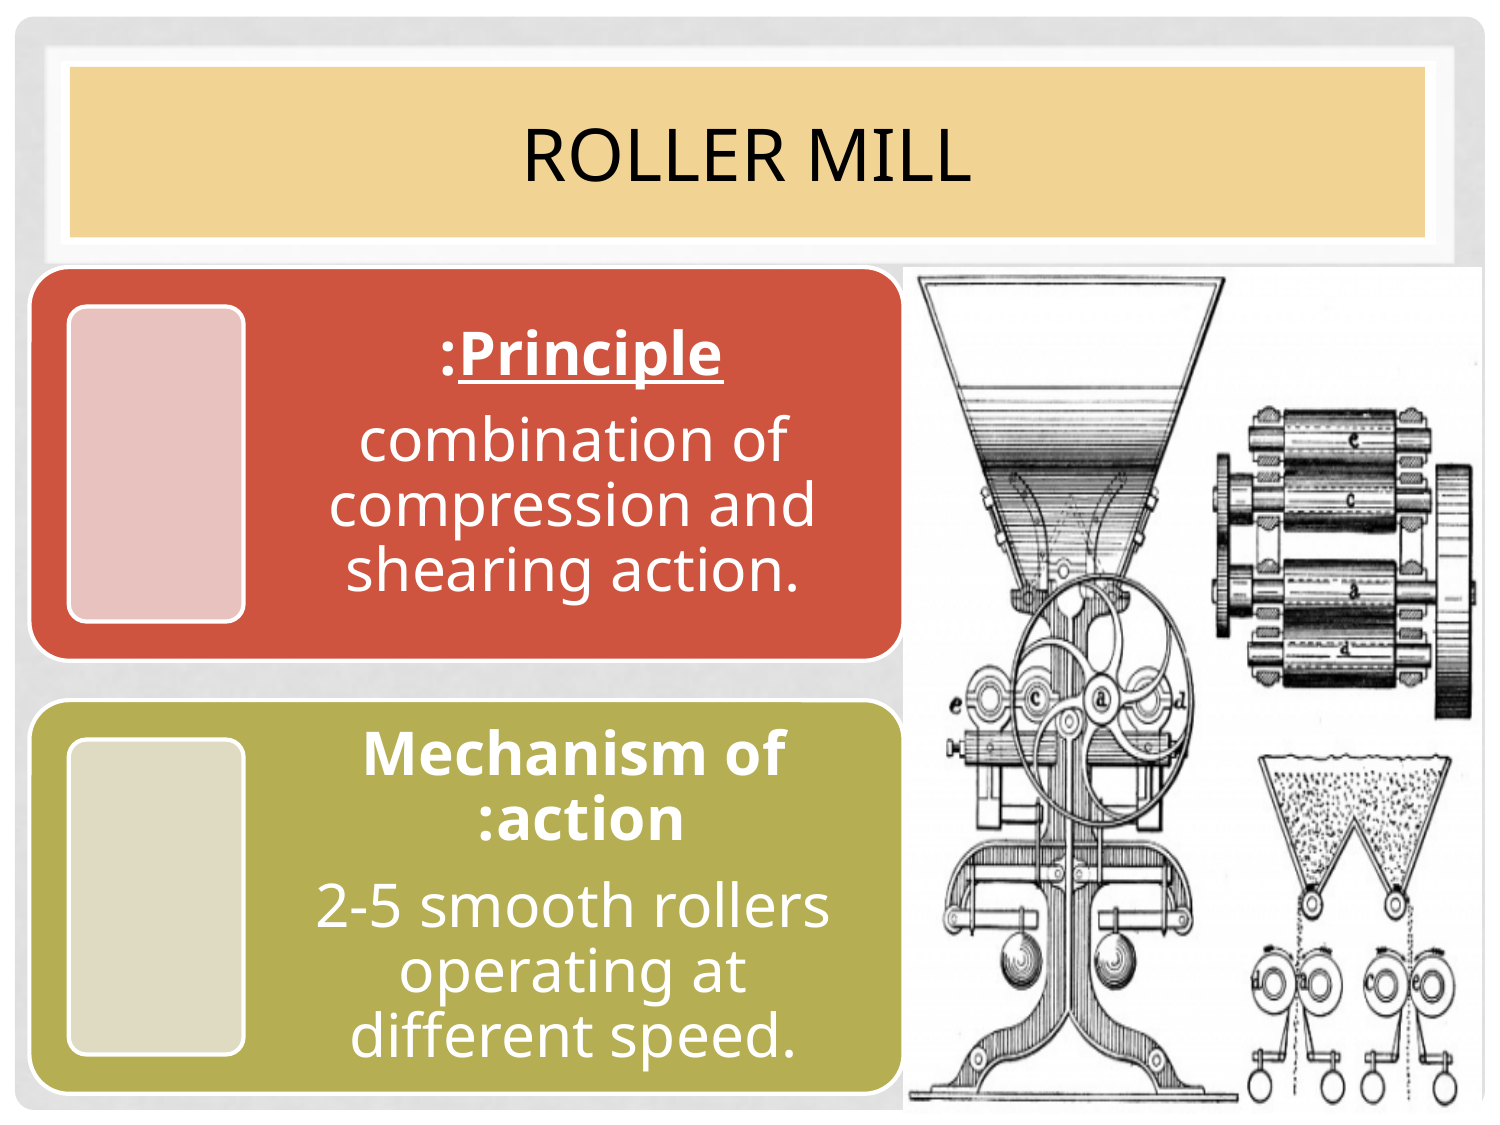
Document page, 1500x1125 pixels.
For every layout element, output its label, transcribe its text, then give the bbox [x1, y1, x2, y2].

title roller mill [69, 66, 1425, 238]
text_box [29, 266, 904, 1095]
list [903, 266, 1482, 1114]
